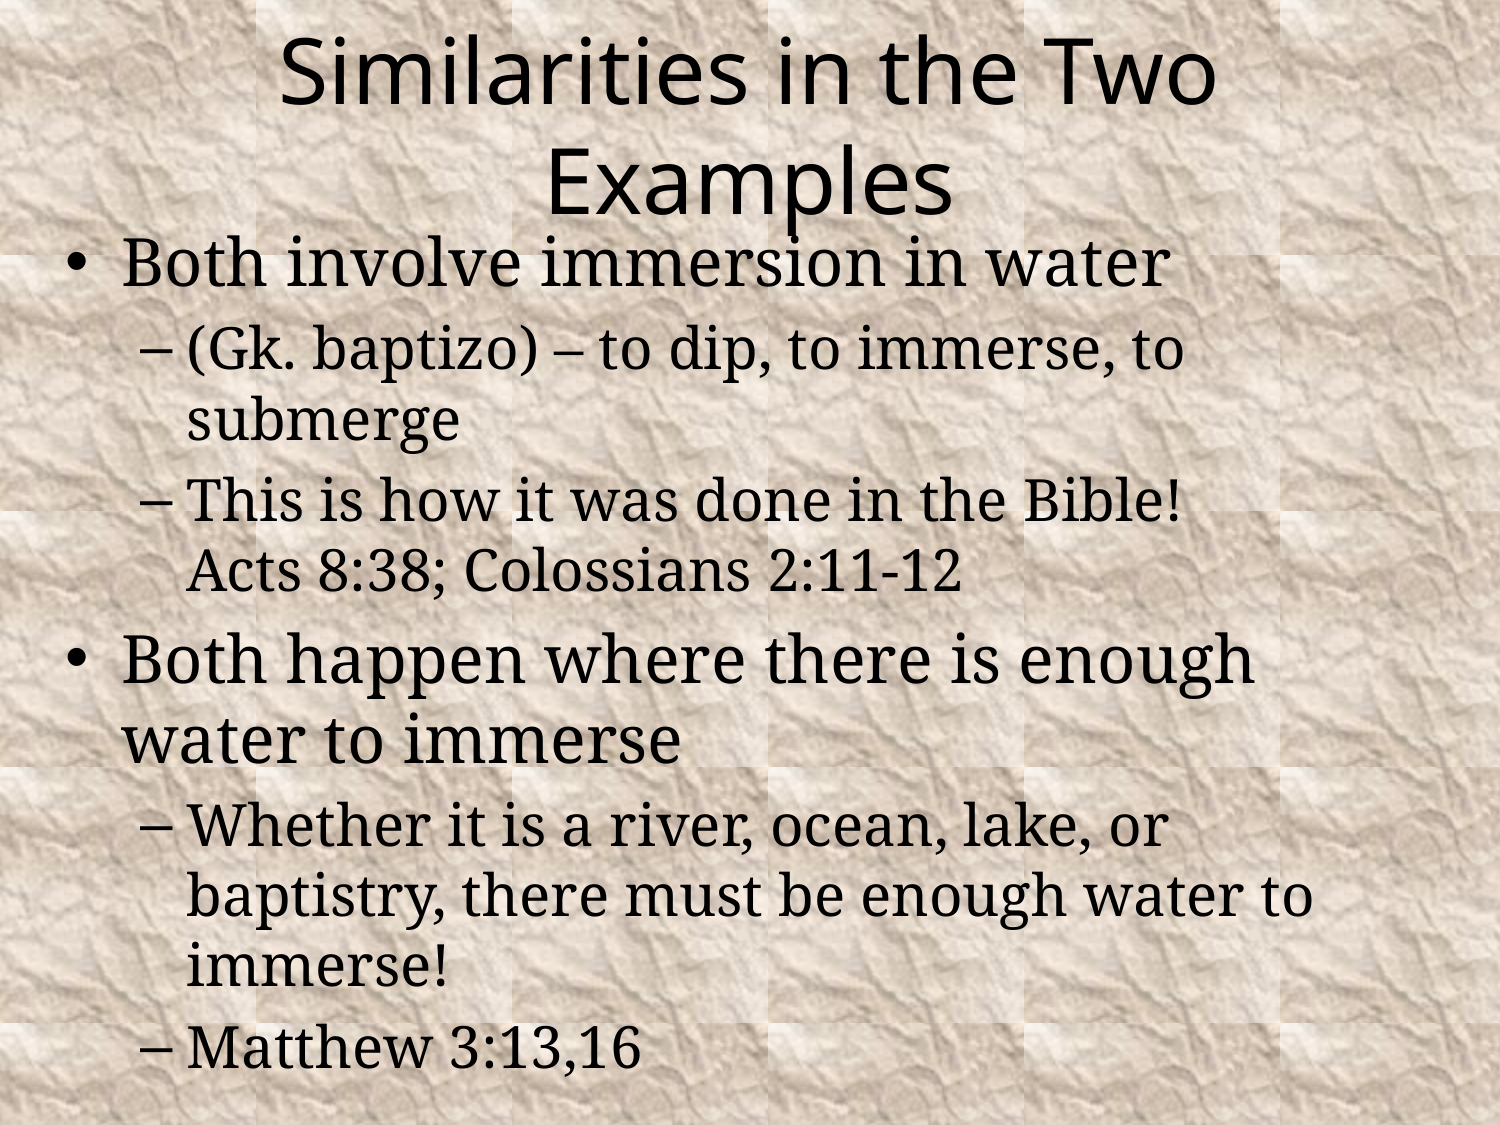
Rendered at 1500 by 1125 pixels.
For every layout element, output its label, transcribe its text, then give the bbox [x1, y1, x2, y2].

title Similarities in the Two Examples [75, 45, 1425, 200]
picture [0, 0, 1500, 1125]
list Both involve immersion in water (Gk. baptizo) – to dip, to immerse, to submerge This is how it was done in the Bible! Acts 8:38; Colossians 2:11-12 Both happen where there is enough water to immerse Whether it is a river, ocean, lake, or baptistry, there must be enough water to immerse! Matthew 3:13,16 [50, 212, 1438, 1005]
